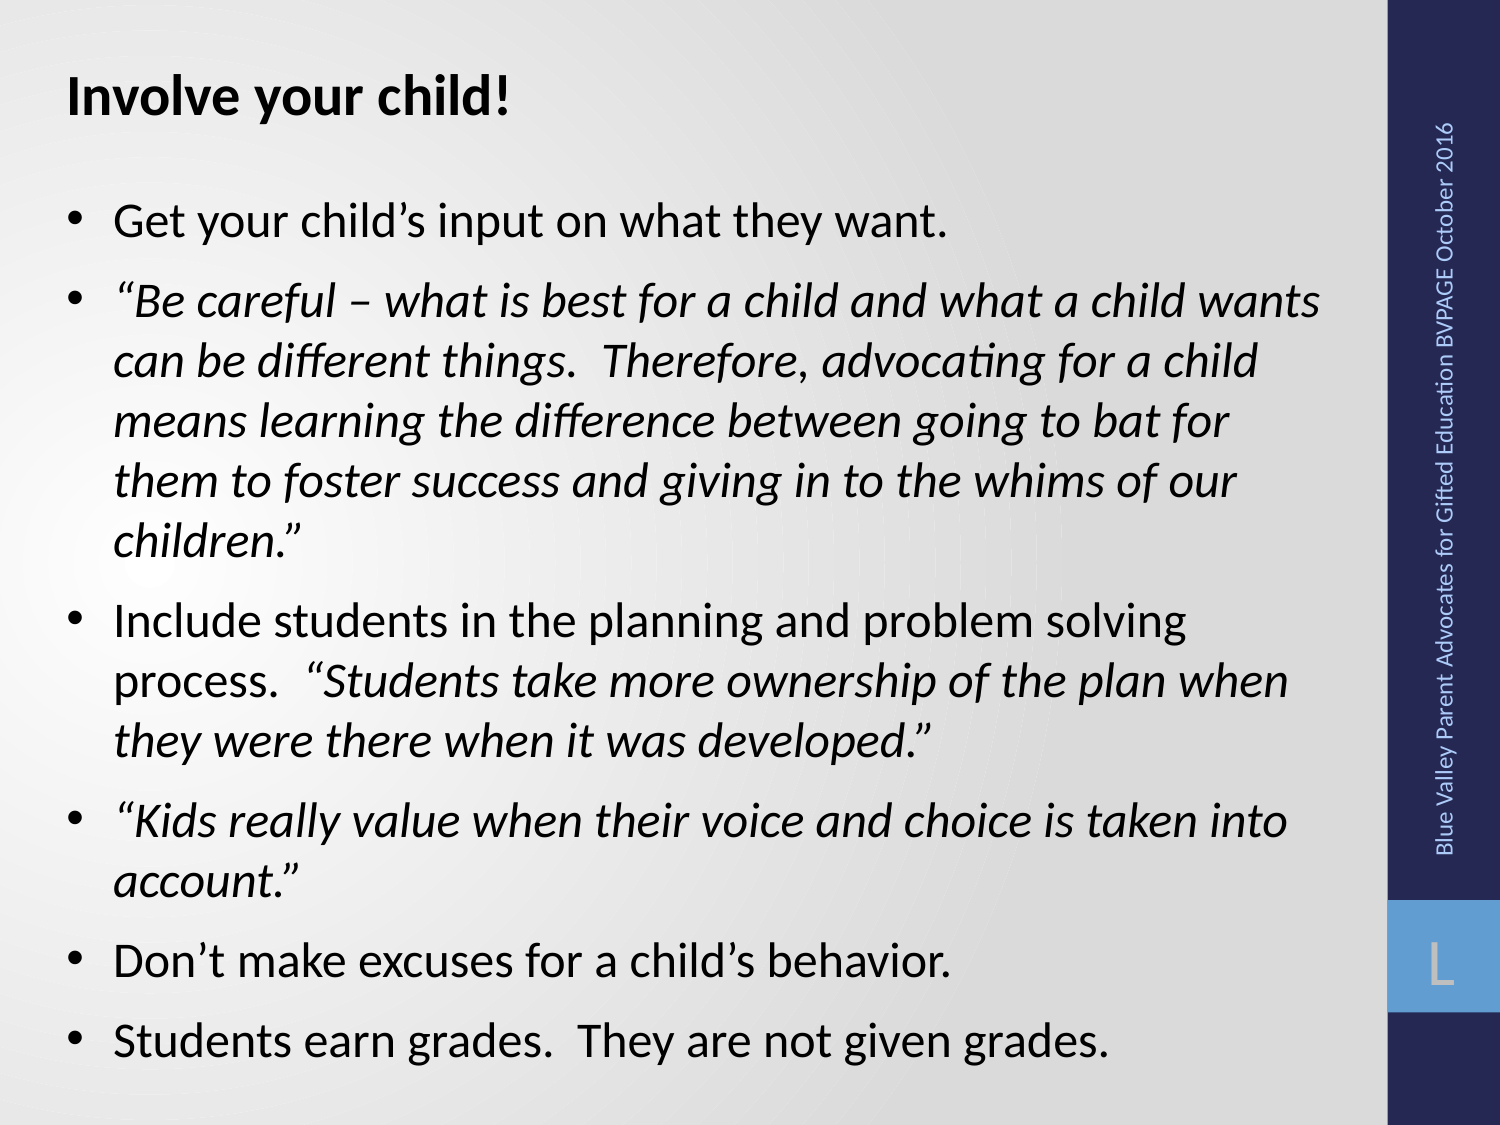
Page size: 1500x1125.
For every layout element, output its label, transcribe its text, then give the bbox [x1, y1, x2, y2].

footer Blue Valley Parent Advocates for Gifted Education BVPAGE October 2016 [1412, 107, 1473, 959]
text_box L [1412, 911, 1485, 1007]
text_box Involve your child! Get your child’s input on what they want. “Be careful – what is best for a child and what a child wants can be different things. Therefore, advocating for a child means learning the difference between going to bat for them to foster success and giving in to the whims of our children.” Include students in the planning and problem solving process. “Students take more ownership of the plan when they were there when it was developed.” “Kids really value when their voice and choice is taken into account.” Don’t make excuses for a child’s behavior. Students earn grades. They are not given grades. [51, 50, 1339, 1075]
